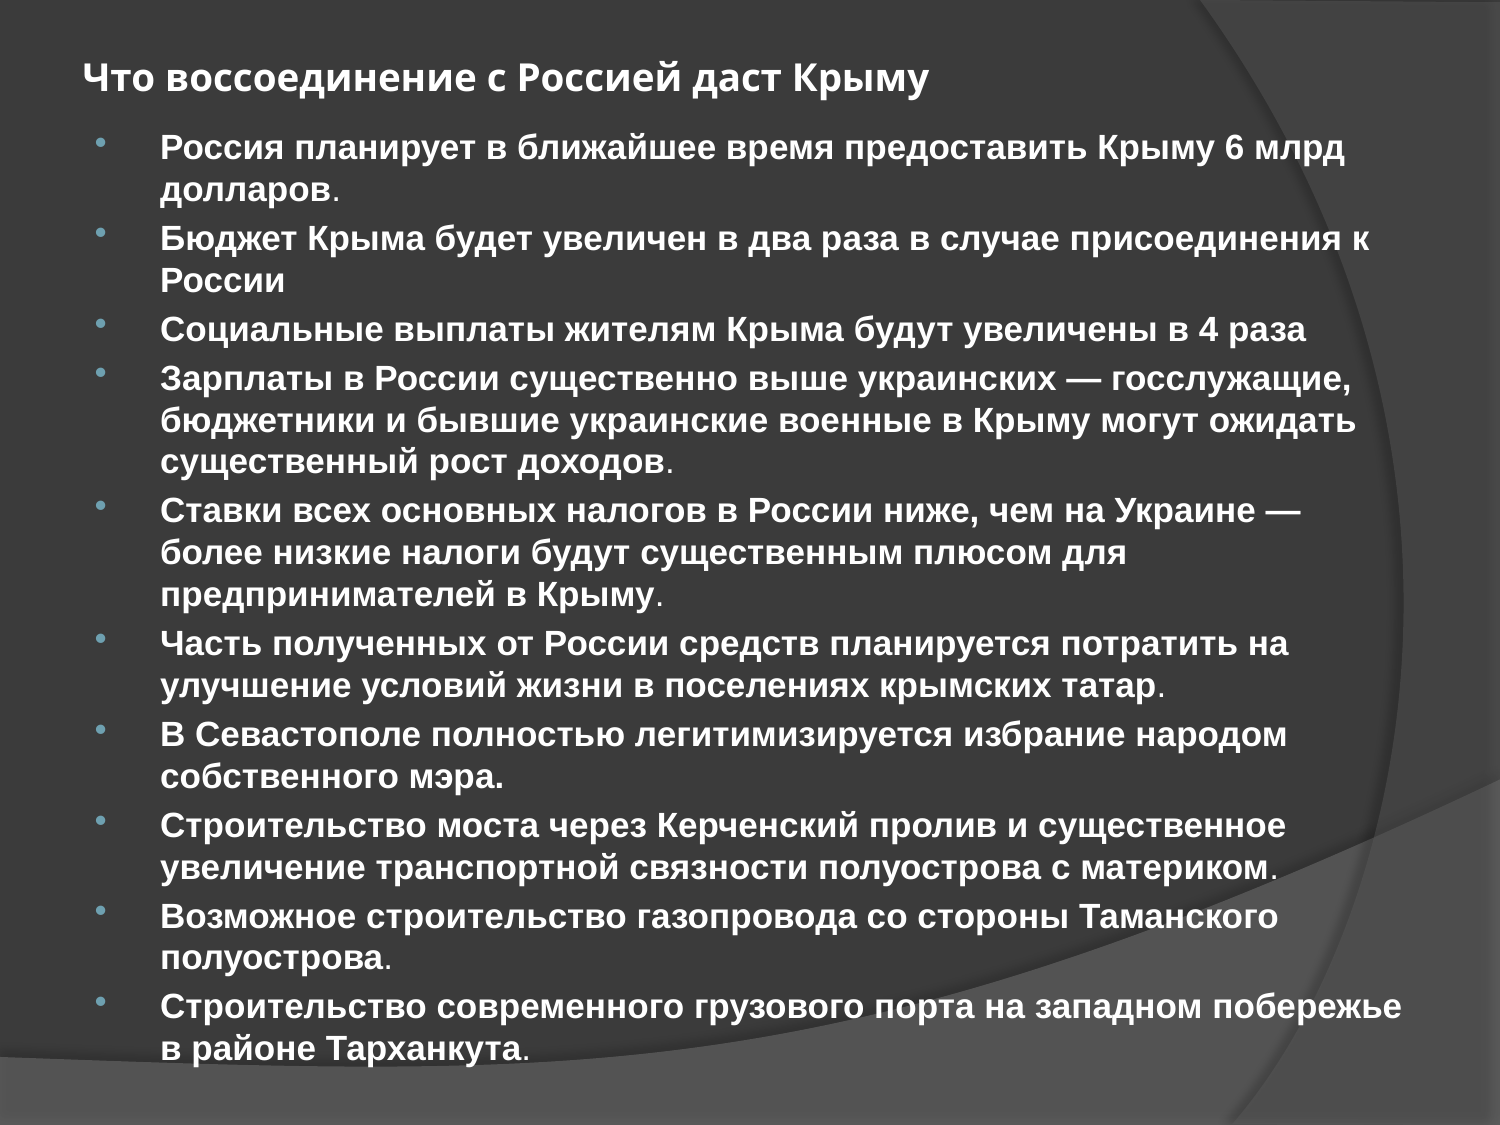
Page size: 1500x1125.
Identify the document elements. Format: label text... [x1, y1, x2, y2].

title Что воссоединение с Россией даст Крыму [74, 44, 1426, 116]
list Россия планирует в ближайшее время предоставить Крыму 6 млрд долларов. Бюджет Крыма будет увеличен в два раза в случае присоединения к России Социальные выплаты жителям Крыма будут увеличены в 4 раза Зарплаты в России существенно выше украинских — госслужащие, бюджетники и бывшие украинские военные в Крыму могут ожидать существенный рост доходов. Ставки всех основных налогов в России ниже, чем на Украине — более низкие налоги будут существенным плюсом для предпринимателей в Крыму. Часть полученных от России средств планируется потратить на улучшение условий жизни в поселениях крымских татар. В Севастополе полностью легитимизируется избрание народом собственного мэра. Строительство моста через Керченский пролив и существенное увеличение транспортной связности полуострова с материком. Возможное строительство газопровода со стороны Таманского полуострова. Строительство современного грузового порта на западном побережье в районе Тарханкута. [74, 116, 1426, 1079]
